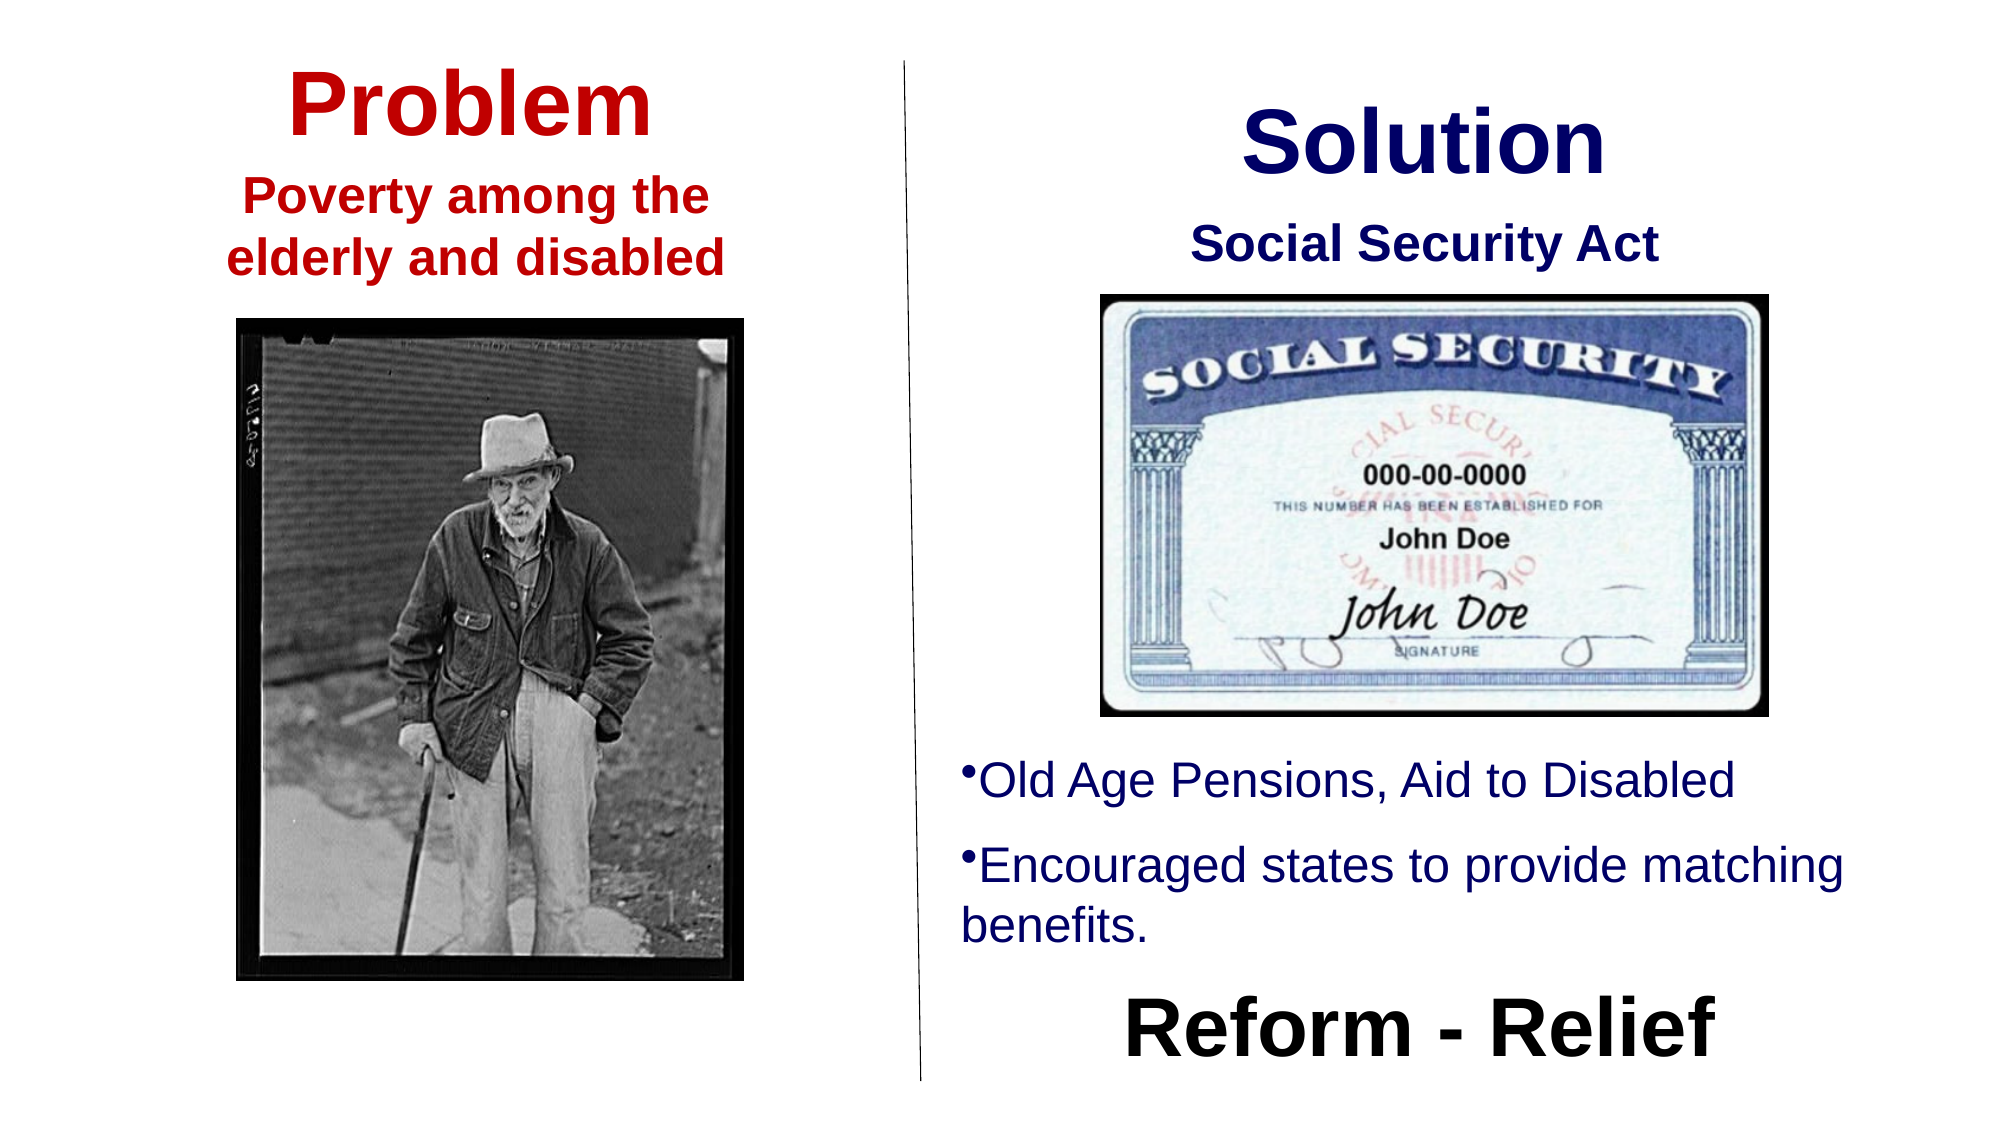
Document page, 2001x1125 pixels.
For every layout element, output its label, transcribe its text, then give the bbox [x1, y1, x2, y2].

picture [1100, 294, 1769, 717]
text_box Social Security Act [1036, 202, 1814, 280]
picture [236, 318, 744, 981]
text_box Poverty among the elderly and disabled [138, 153, 814, 294]
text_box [904, 60, 921, 1082]
text_box Old Age Pensions, Aid to Disabled Encouraged states to provide matching benefits. [945, 740, 1894, 961]
text_box Problem [239, 36, 702, 162]
text_box Solution [1081, 74, 1769, 200]
text_box Reform - Relief [1081, 966, 1758, 1081]
